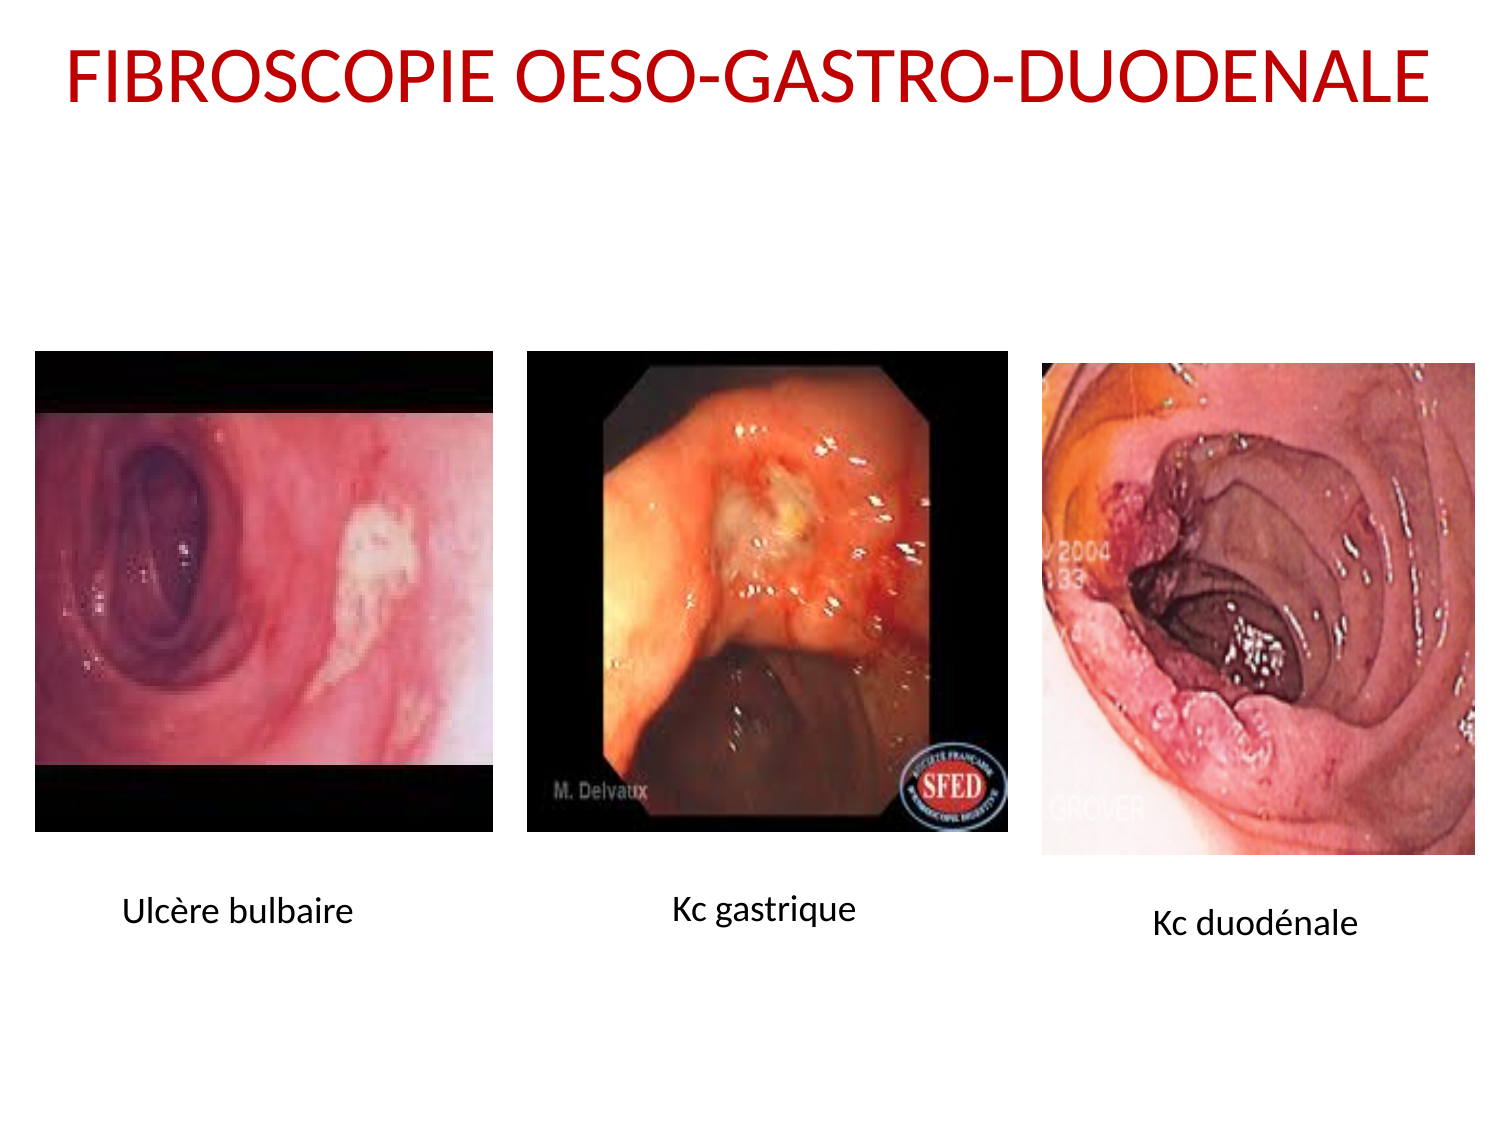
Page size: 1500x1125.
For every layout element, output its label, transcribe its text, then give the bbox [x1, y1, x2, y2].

title FIBROSCOPIE OESO-GASTRO-DUODENALE [0, 0, 1500, 164]
picture [527, 351, 1008, 833]
picture [34, 351, 493, 833]
text_box Kc duodénale [1138, 890, 1374, 951]
picture [1042, 363, 1475, 855]
text_box Kc gastrique [657, 876, 872, 937]
text_box Ulcère bulbaire [107, 878, 370, 939]
